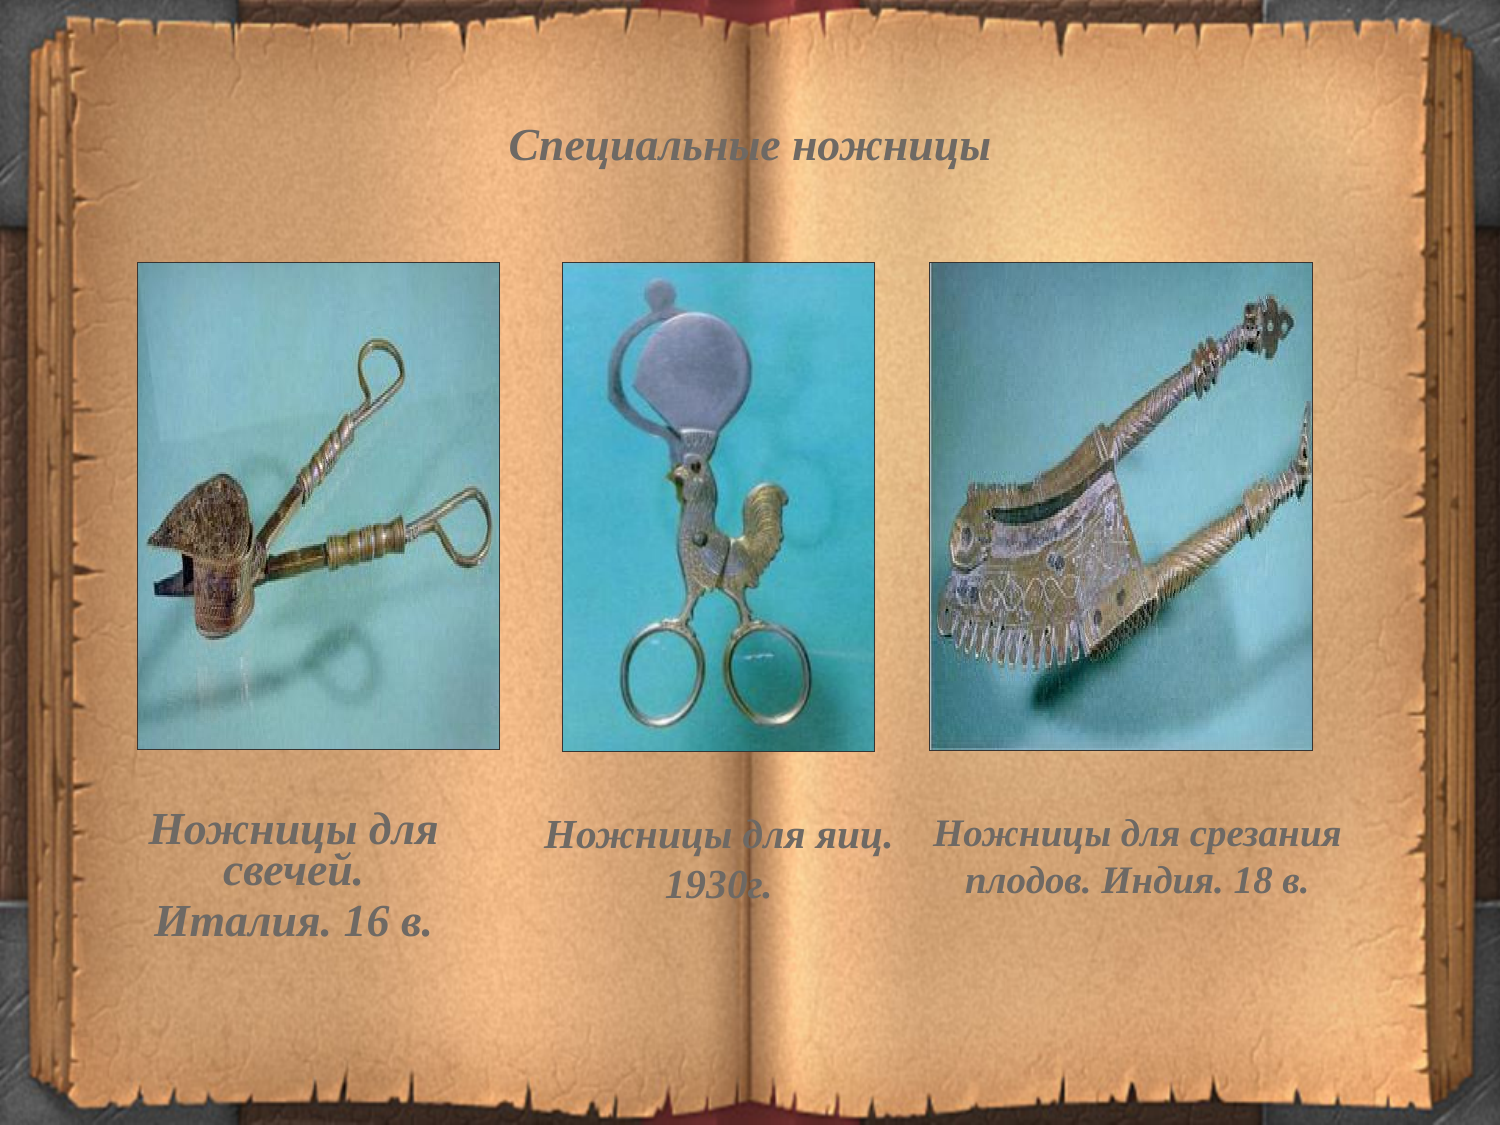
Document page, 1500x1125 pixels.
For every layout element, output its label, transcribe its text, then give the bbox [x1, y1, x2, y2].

list Ножницы для яиц. 1930г. [500, 800, 938, 915]
list Ножницы для срезания плодов. Индия. 18 в. [912, 800, 1363, 950]
picture [0, 0, 1500, 1125]
list Специальные ножницы [75, 75, 1425, 178]
list Ножницы для свечей. Италия. 16 в. [75, 837, 513, 953]
